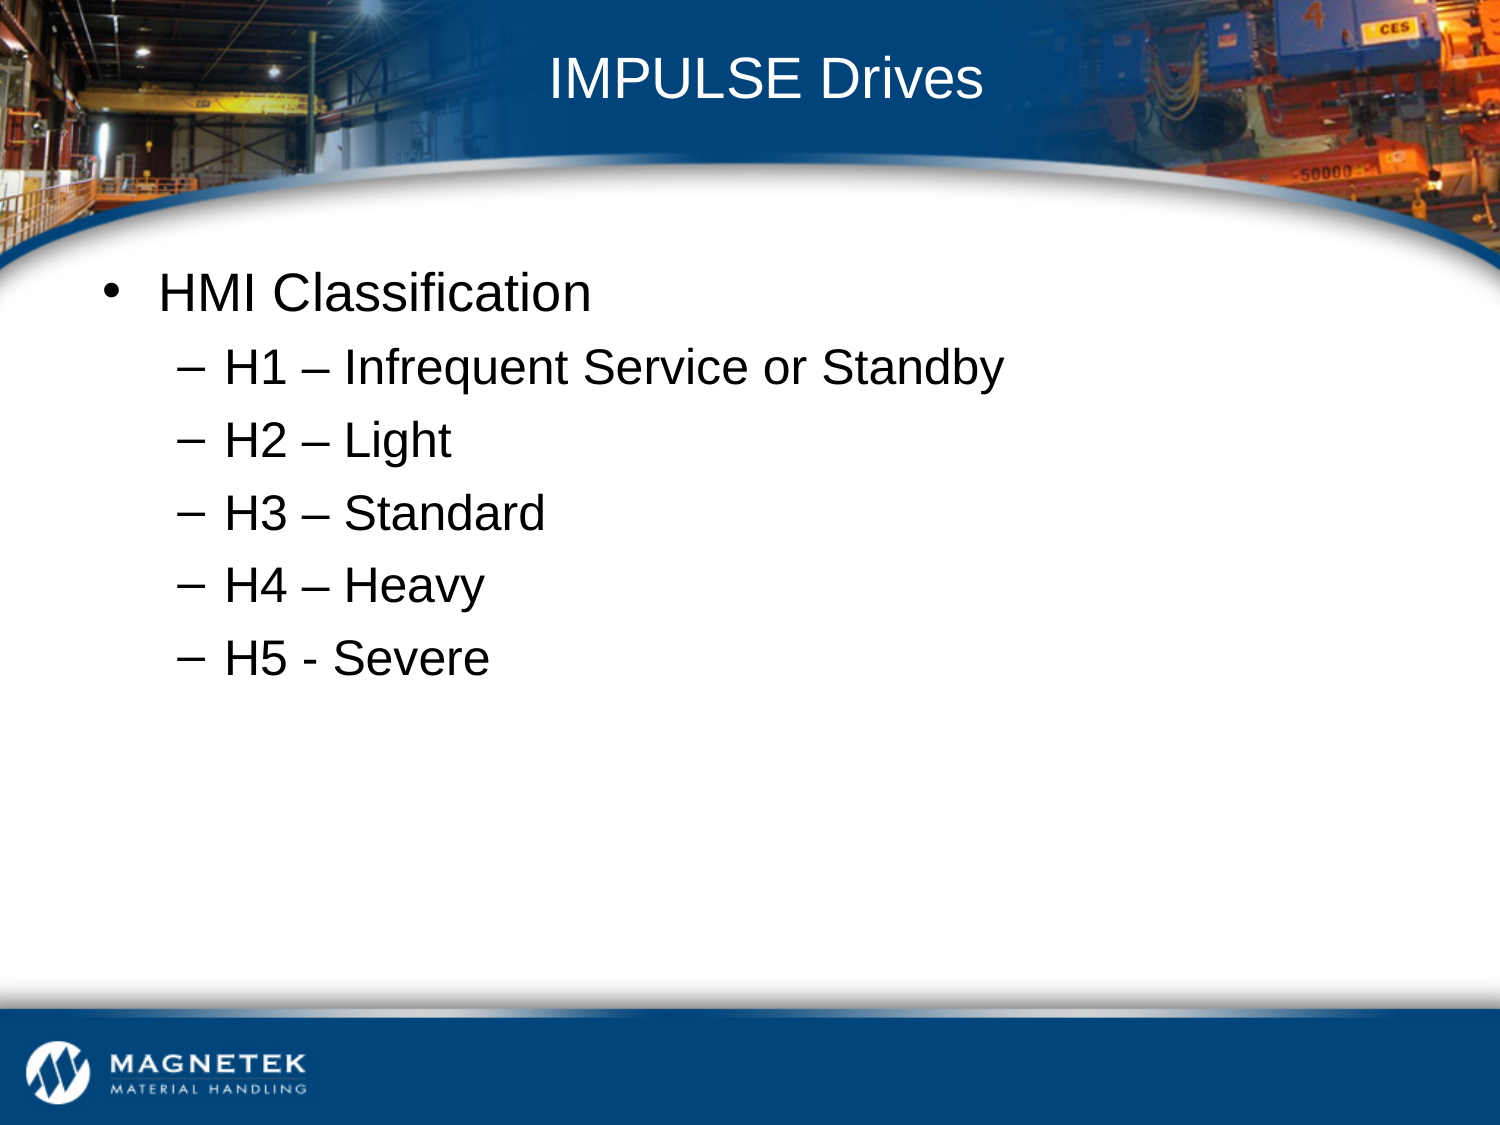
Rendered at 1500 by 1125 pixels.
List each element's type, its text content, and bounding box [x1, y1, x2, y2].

title IMPULSE Drives [450, 0, 1100, 150]
picture [0, 0, 1500, 1125]
list HMI Classification H1 – Infrequent Service or Standby H2 – Light H3 – Standard H4 – Heavy H5 - Severe [87, 249, 1450, 963]
